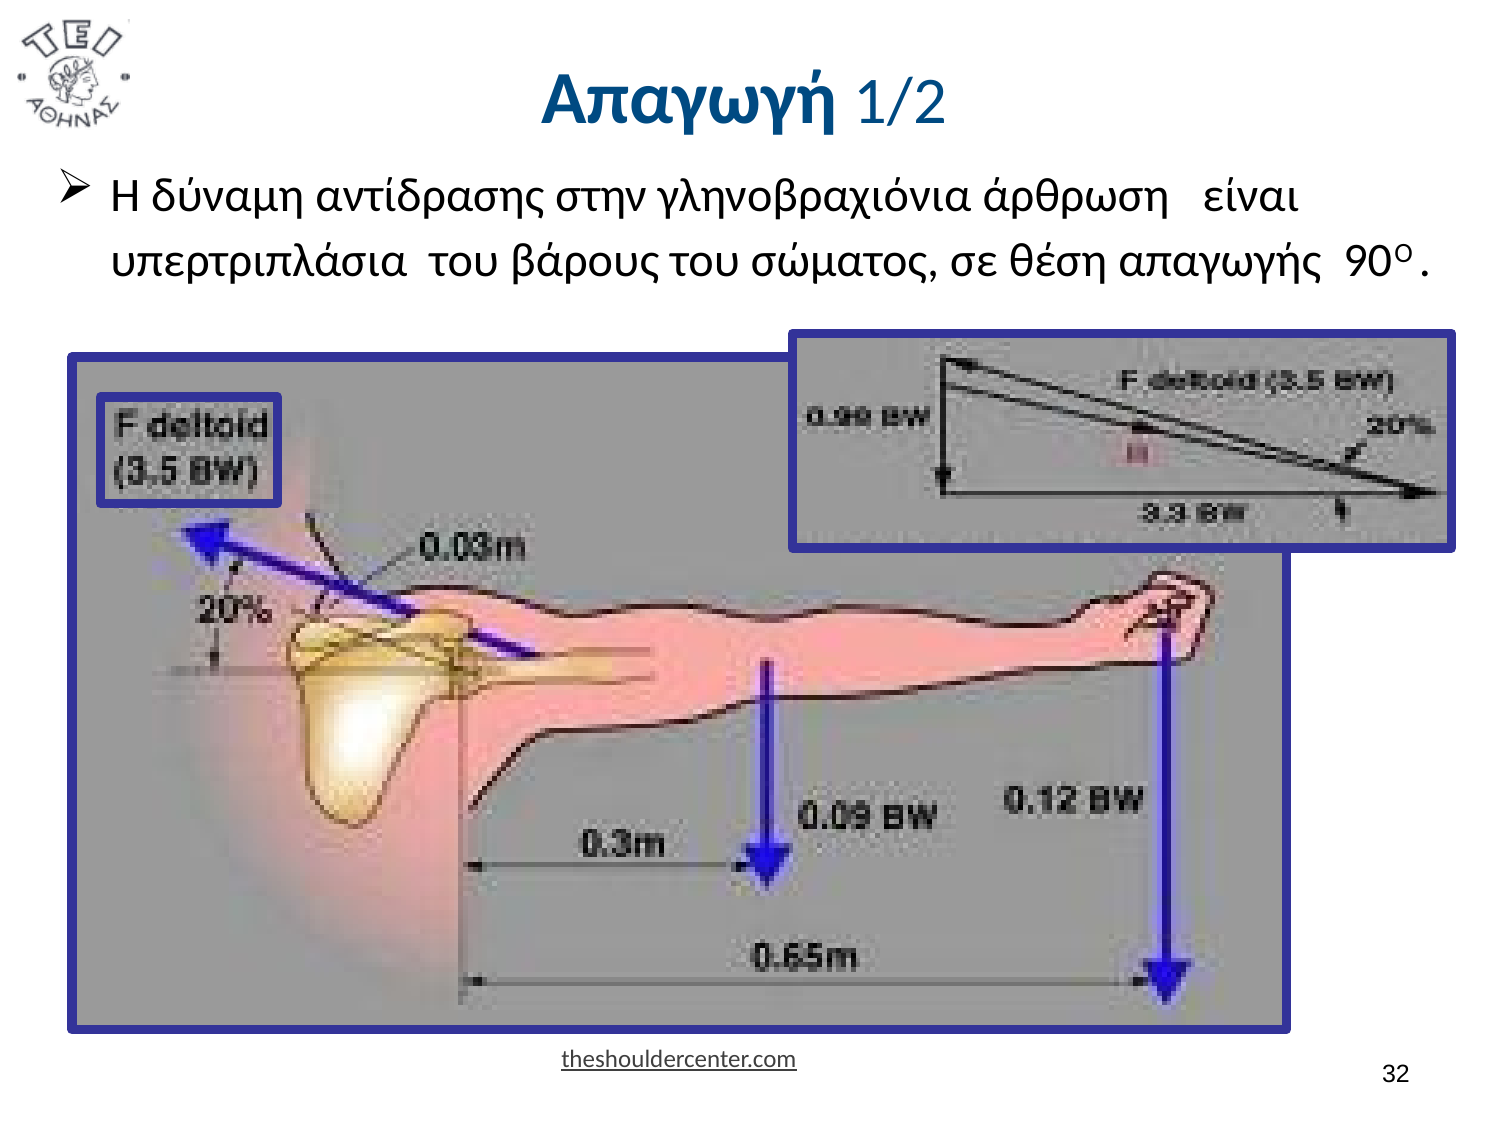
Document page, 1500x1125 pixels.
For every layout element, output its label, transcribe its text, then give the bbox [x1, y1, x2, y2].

picture [76, 337, 1448, 1026]
picture [17, 19, 76, 133]
slide_number 31 [1074, 1042, 1425, 1103]
list Η δύναμη αντίδρασης στην γληνοβραχιόνια άρθρωση είναι υπερτριπλάσια του βάρους του σώματος, σε θέση απαγωγής 90Ο . [41, 149, 1500, 338]
text_box theshouldercenter.com [468, 1035, 890, 1080]
title Απαγωγή 1/2 [76, 19, 1427, 149]
